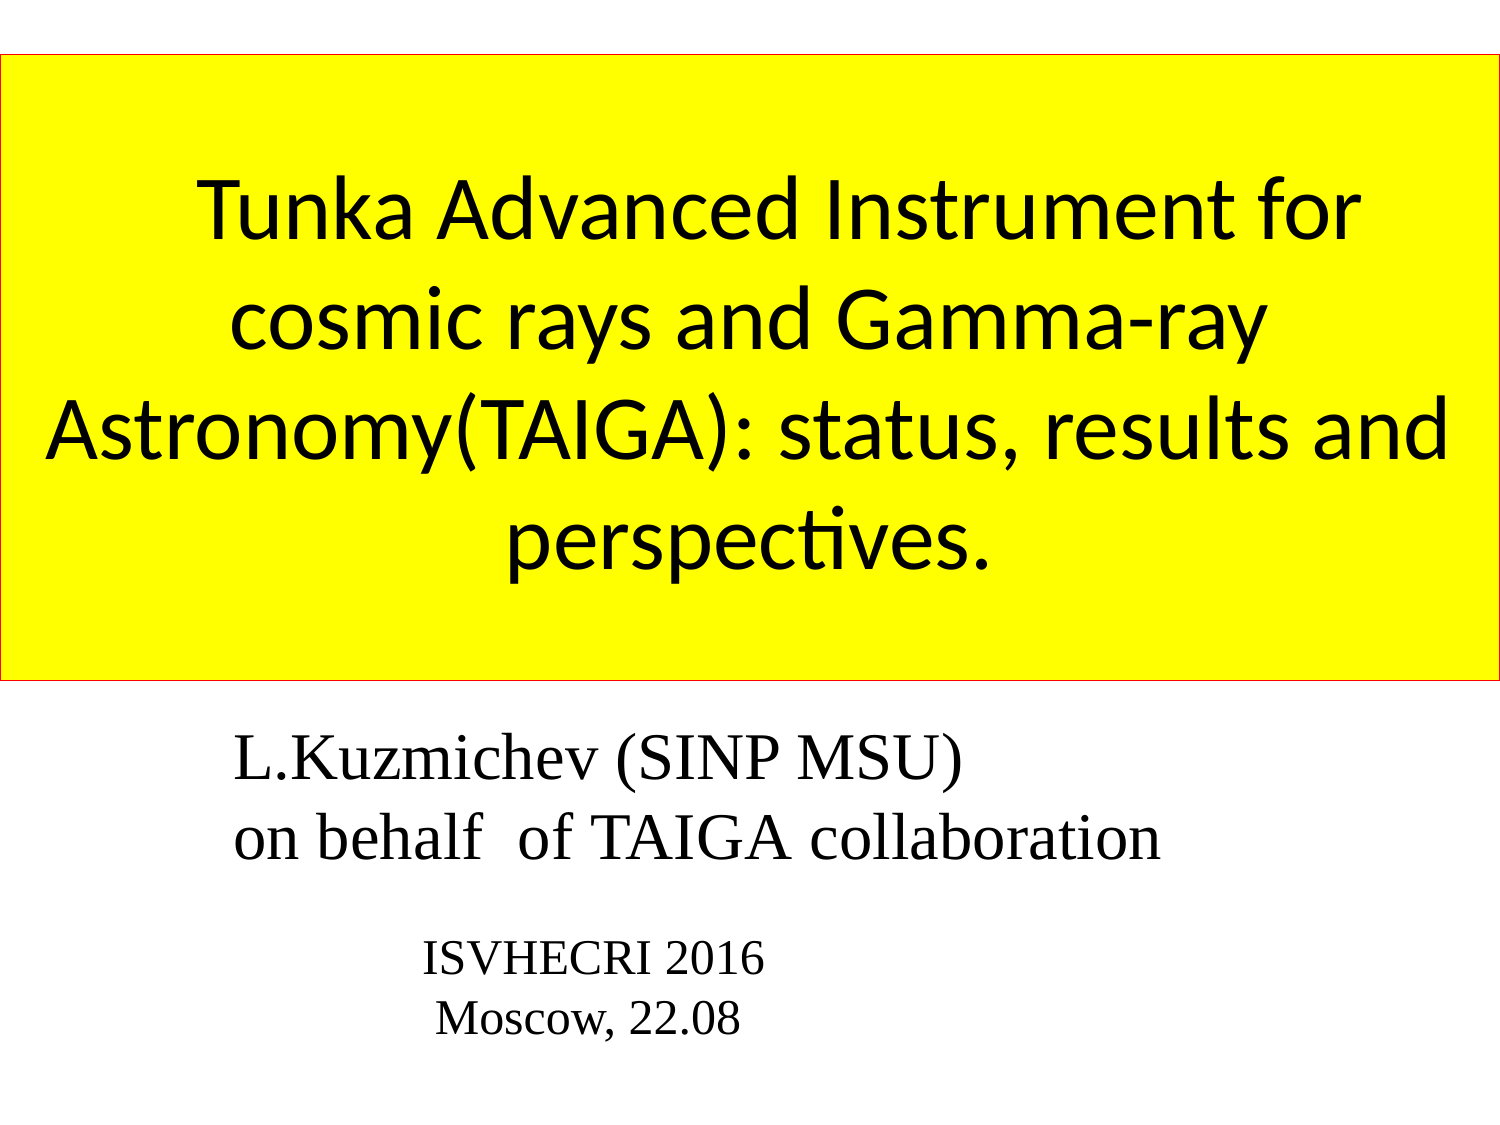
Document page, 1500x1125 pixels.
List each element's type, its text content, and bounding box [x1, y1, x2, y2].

text_box ISVHECRI 2016 Moscow, 22.08 [407, 916, 916, 1052]
title Tunka Advanced Instrument for cosmic rays and Gamma-ray Astronomy(TAIGA): status, results and perspectives. [0, 54, 1500, 681]
text_box L.Kuzmichev (SINP MSU) on behalf of TAIGA collaboration [218, 705, 1282, 880]
